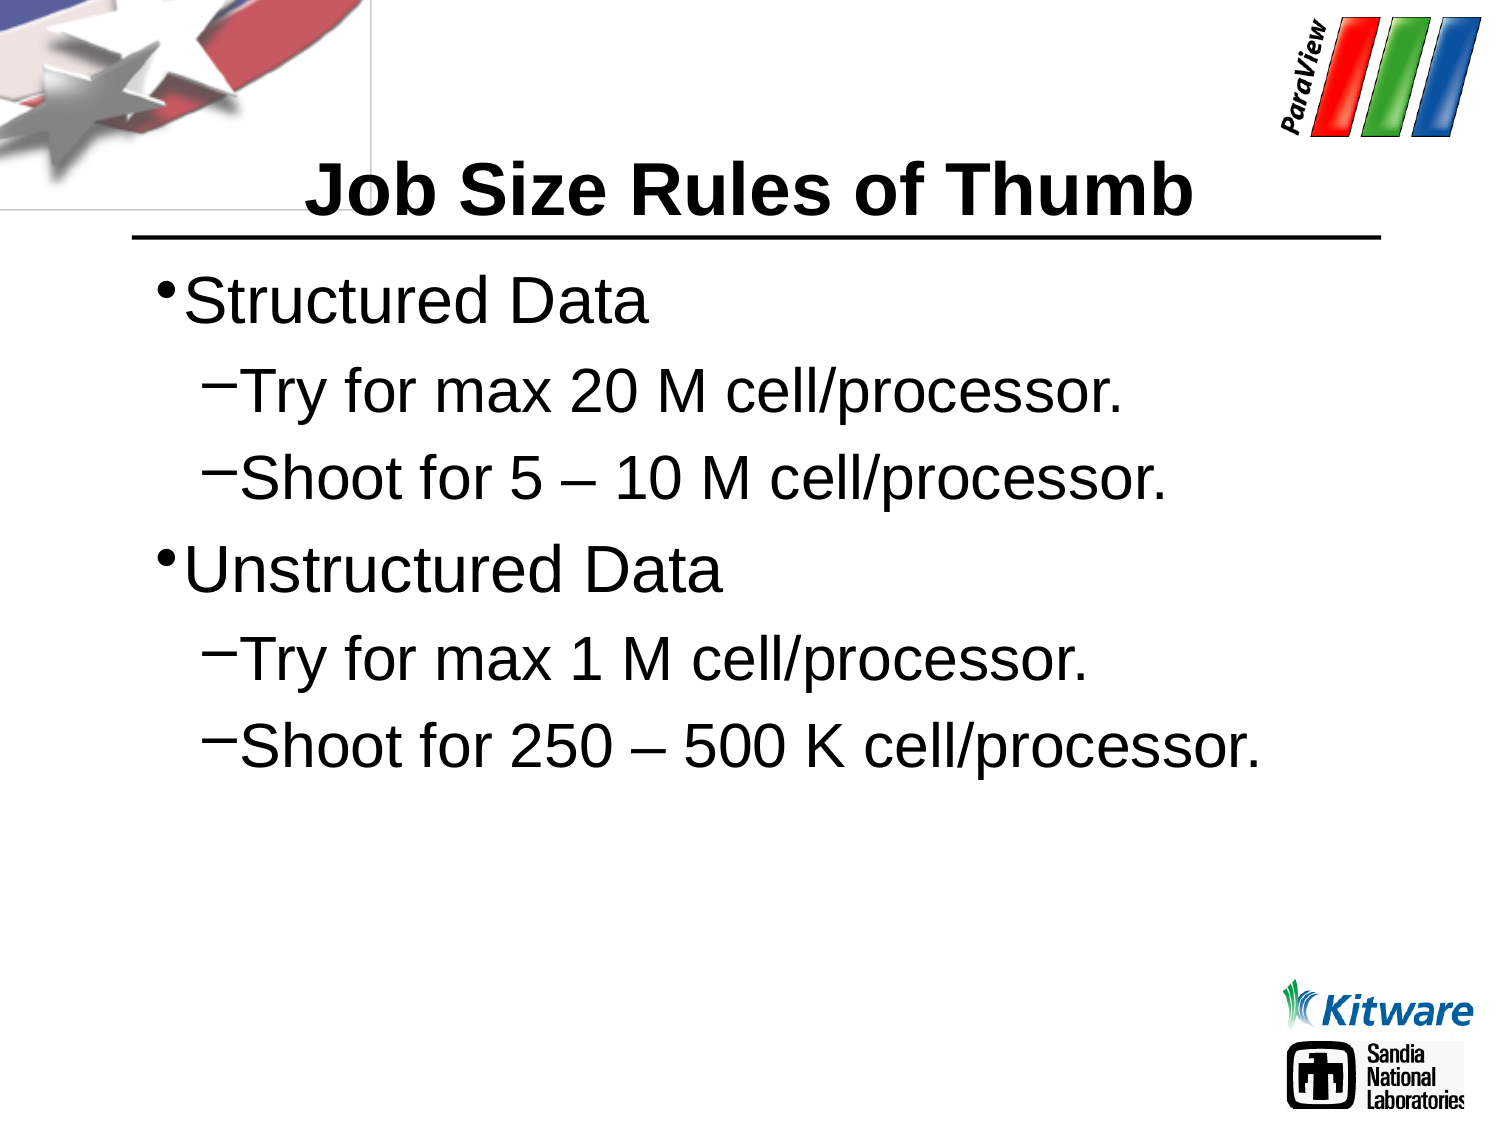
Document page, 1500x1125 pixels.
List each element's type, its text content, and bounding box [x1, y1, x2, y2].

picture [1275, 974, 1481, 1036]
picture [1275, 15, 1482, 138]
title Job Size Rules of Thumb [111, 36, 1388, 238]
picture [0, 0, 375, 214]
list Structured Data Try for max 20 M cell/processor. Shoot for 5 – 10 M cell/processor. Unstructured Data Try for max 1 M cell/processor. Shoot for 250 – 500 K cell/processor. [111, 249, 1388, 1001]
